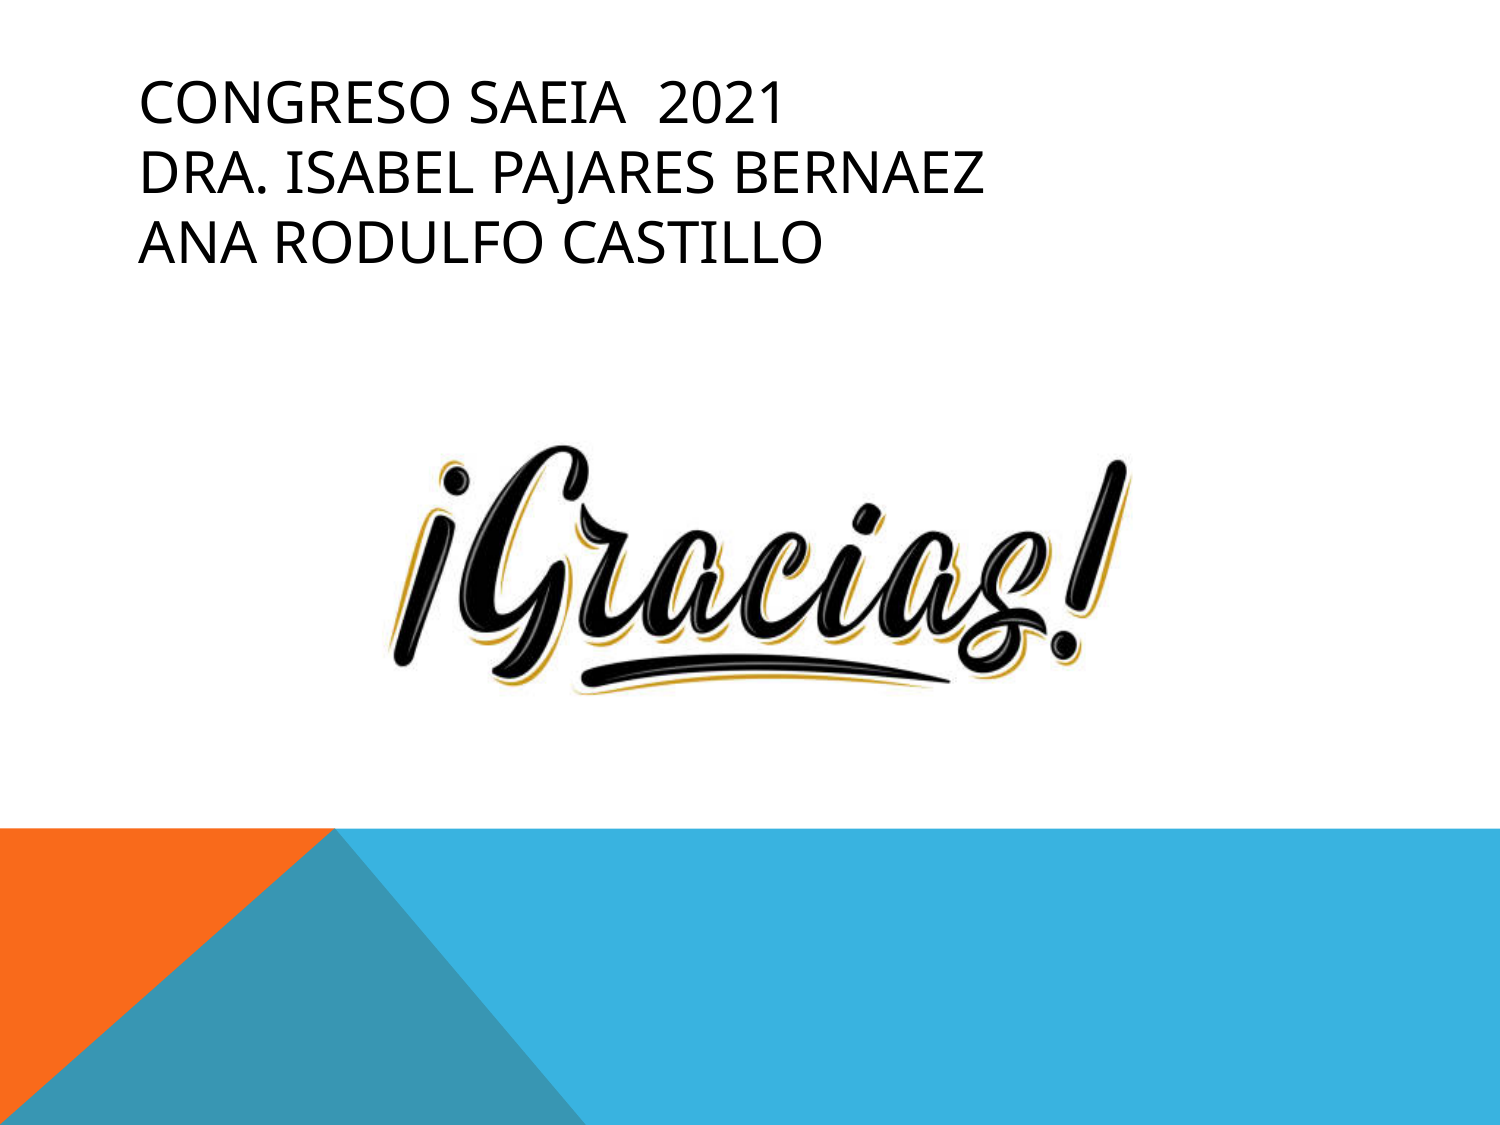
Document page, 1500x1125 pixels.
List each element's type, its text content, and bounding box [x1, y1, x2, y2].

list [312, 325, 1210, 816]
title Congreso SAEIA 2021 Dra. Isabel pajares bernaez Ana rodulfo Castillo [123, 125, 1358, 216]
